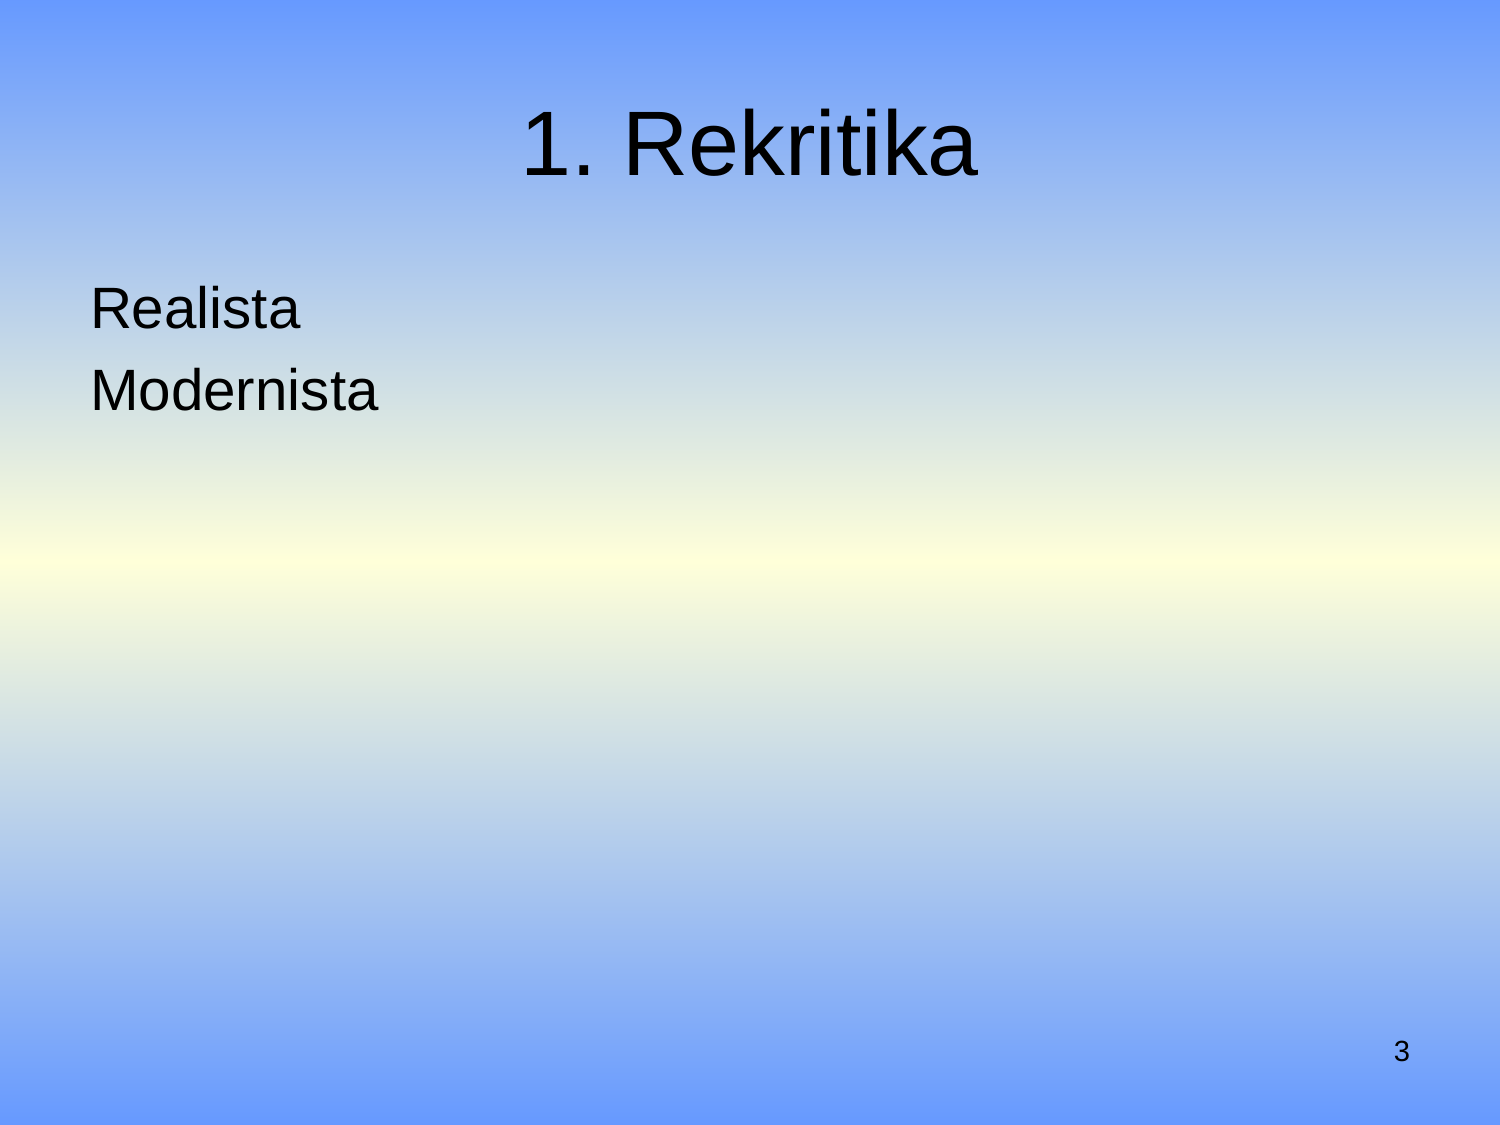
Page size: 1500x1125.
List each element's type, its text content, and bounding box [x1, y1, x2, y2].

title 1. Rekritika [75, 45, 1425, 233]
list Realista Modernista [75, 262, 1425, 1005]
slide_number 3 [1074, 1024, 1425, 1103]
